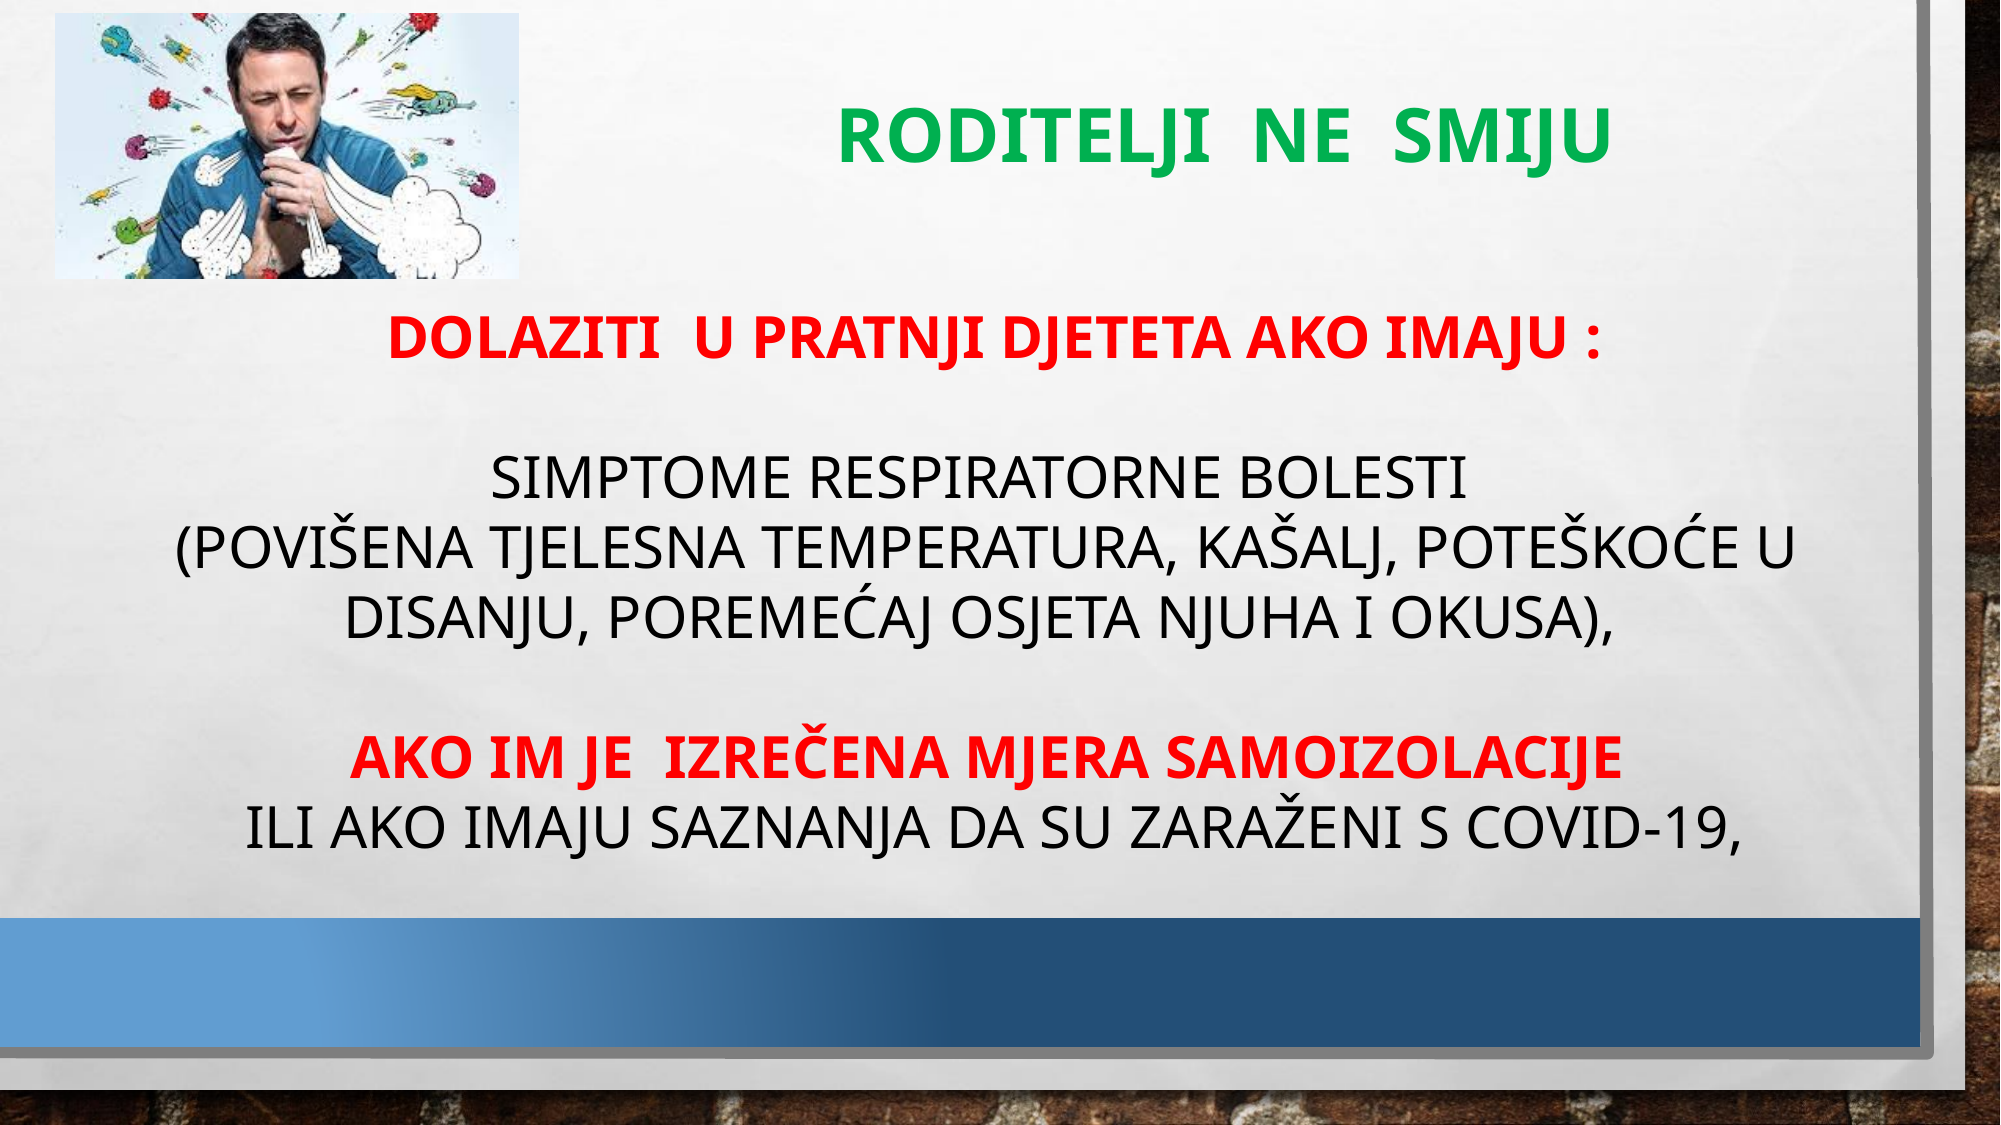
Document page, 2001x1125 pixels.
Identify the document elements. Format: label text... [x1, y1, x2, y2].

picture [0, 0, 2000, 1125]
text_box DOLAZITI U PRATNJI DJETETA AKO IMAJU : SIMPTOME RESPIRATORNE BOLESTI (POVIŠENA TJELESNA TEMPERATURA, KAŠALJ, POTEŠKOĆE U DISANJU, POREMEĆAJ OSJETA NJUHA I OKUSA), AKO IM JE IZREČENA MJERA SAMOIZOLACIJE ILI AKO IMAJU SAZNANJA DA SU ZARAŽENI S COVID-19, [74, 299, 1900, 925]
text_box RODITELJI NE SMIJU [524, 87, 1850, 179]
picture [0, 0, 1921, 1047]
